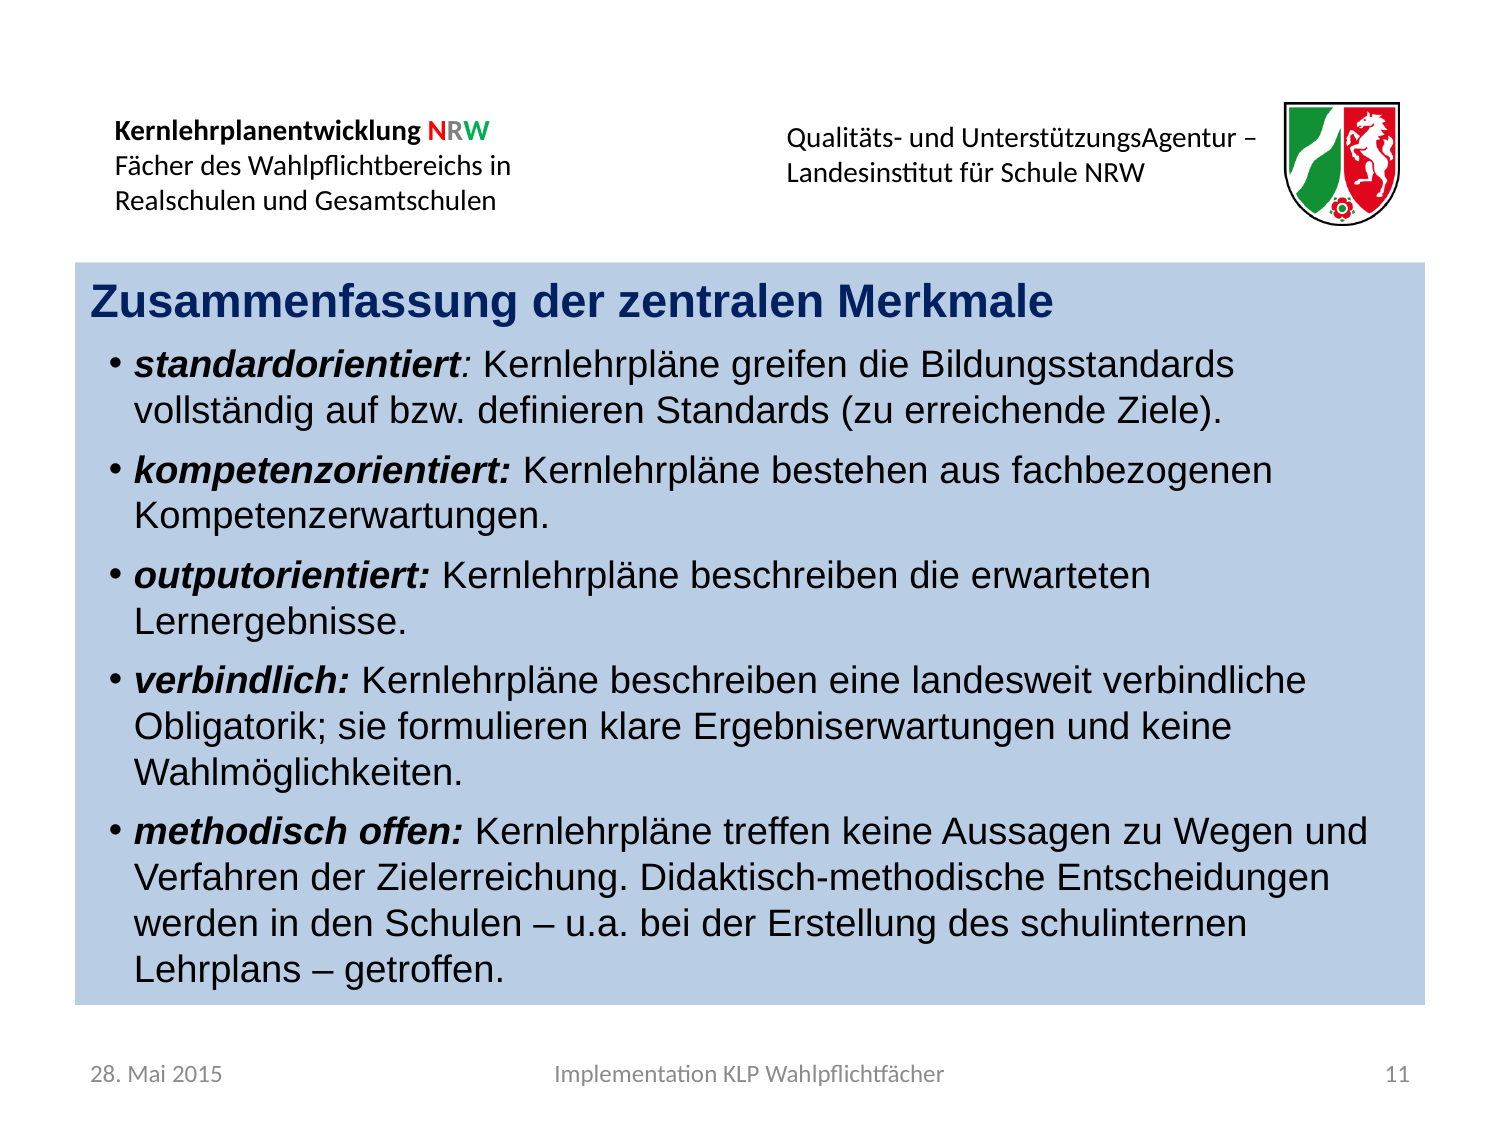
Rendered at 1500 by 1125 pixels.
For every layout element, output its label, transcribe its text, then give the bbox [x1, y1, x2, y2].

picture [1281, 102, 1400, 226]
footer Implementation KLP Wahlpflichtfächer [512, 1042, 988, 1103]
slide_number 11 [1074, 1042, 1425, 1103]
slide_number 28. Mai 2015 [75, 1042, 425, 1103]
list Zusammenfassung der zentralen Merkmale standardorientiert: Kernlehrpläne greifen die Bildungsstandards vollständig auf bzw. definieren Standards (zu erreichende Ziele). kompetenzorientiert: Kernlehrpläne bestehen aus fachbezogenen Kompetenzerwartungen. outputorientiert: Kernlehrpläne beschreiben die erwarteten Lernergebnisse. verbindlich: Kernlehrpläne beschreiben eine landesweit verbindliche Obligatorik; sie formulieren klare Ergebniserwartungen und keine Wahlmöglichkeiten. methodisch offen: Kernlehrpläne treffen keine Aussagen zu Wegen und Verfahren der Zielerreichung. Didaktisch-methodische Entscheidungen werden in den Schulen – u.a. bei der Erstellung des schulinternen Lehrplans – getroffen. [75, 262, 1425, 1005]
